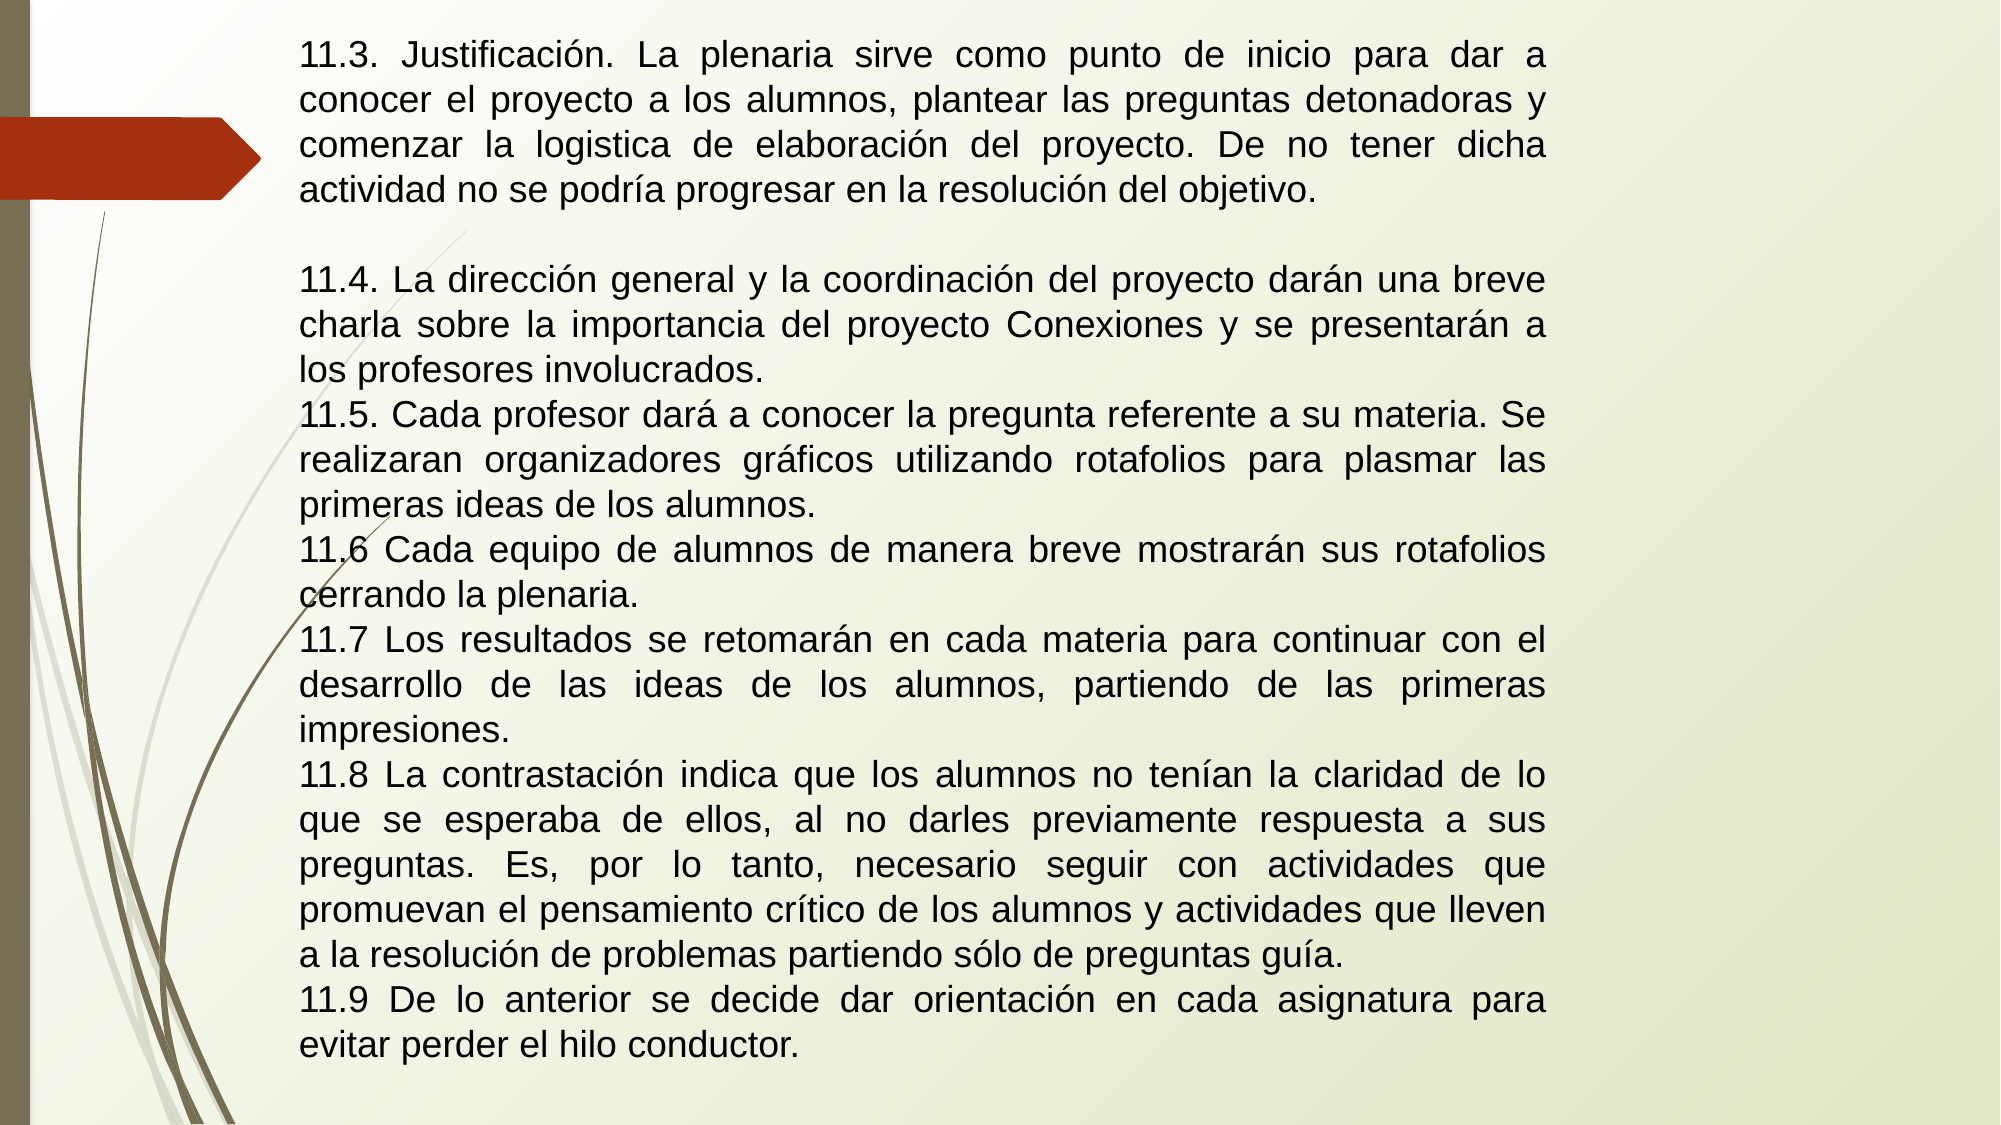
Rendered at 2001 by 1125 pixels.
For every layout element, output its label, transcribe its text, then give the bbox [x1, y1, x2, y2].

text_box 11.3. Justificación. La plenaria sirve como punto de inicio para dar a conocer el proyecto a los alumnos, plantear las preguntas detonadoras y comenzar la logistica de elaboración del proyecto. De no tener dicha actividad no se podría progresar en la resolución del objetivo. 11.4. La dirección general y la coordinación del proyecto darán una breve charla sobre la importancia del proyecto Conexiones y se presentarán a los profesores involucrados. 11.5. Cada profesor dará a conocer la pregunta referente a su materia. Se realizaran organizadores gráficos utilizando rotafolios para plasmar las primeras ideas de los alumnos. 11.6 Cada equipo de alumnos de manera breve mostrarán sus rotafolios cerrando la plenaria. 11.7 Los resultados se retomarán en cada materia para continuar con el desarrollo de las ideas de los alumnos, partiendo de las primeras impresiones. 11.8 La contrastación indica que los alumnos no tenían la claridad de lo que se esperaba de ellos, al no darles previamente respuesta a sus preguntas. Es, por lo tanto, necesario seguir con actividades que promuevan el pensamiento crítico de los alumnos y actividades que lleven a la resolución de problemas partiendo sólo de preguntas guía. 11.9 De lo anterior se decide dar orientación en cada asignatura para evitar perder el hilo conductor. [284, 22, 1562, 1073]
